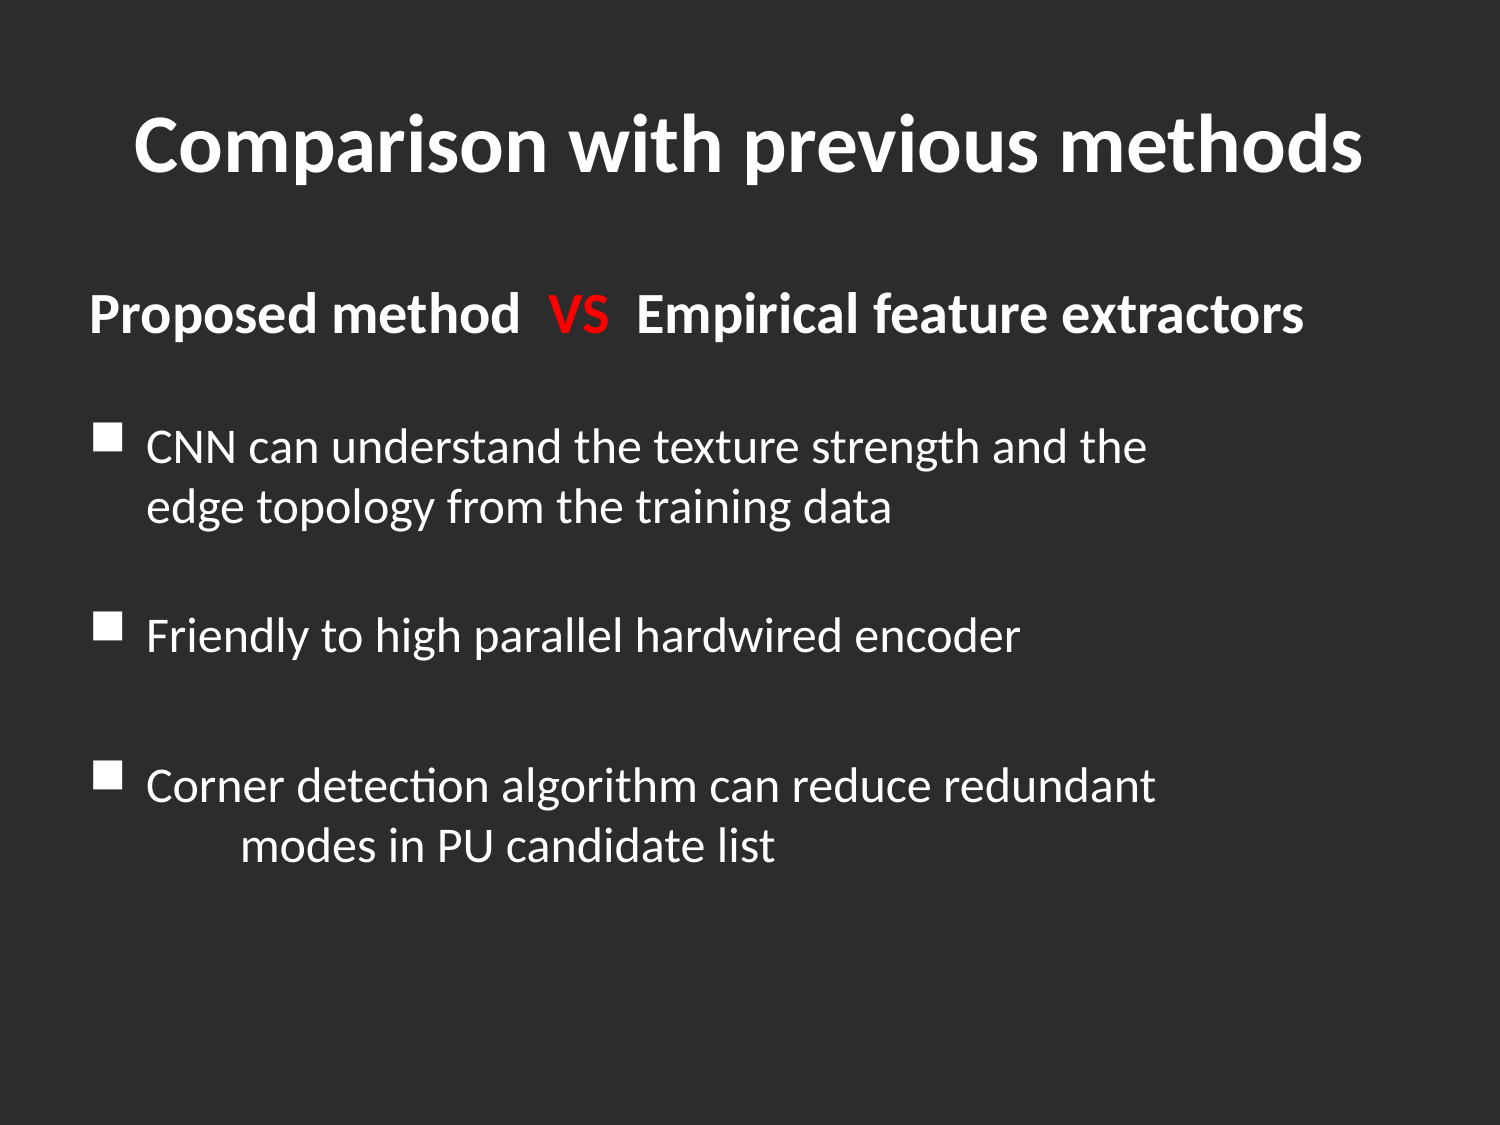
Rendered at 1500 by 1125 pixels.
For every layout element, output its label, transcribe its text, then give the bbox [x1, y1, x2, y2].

text_box Friendly to high parallel hardwired encoder [75, 594, 1159, 715]
text_box Corner detection algorithm can reduce redundant modes in PU candidate list [74, 744, 1202, 925]
text_box CNN can understand the texture strength and the edge topology from the training data [74, 406, 1202, 541]
text_box Proposed method VS Empirical feature extractors [74, 267, 1350, 353]
text_box Comparison with previous methods [74, 45, 1425, 233]
